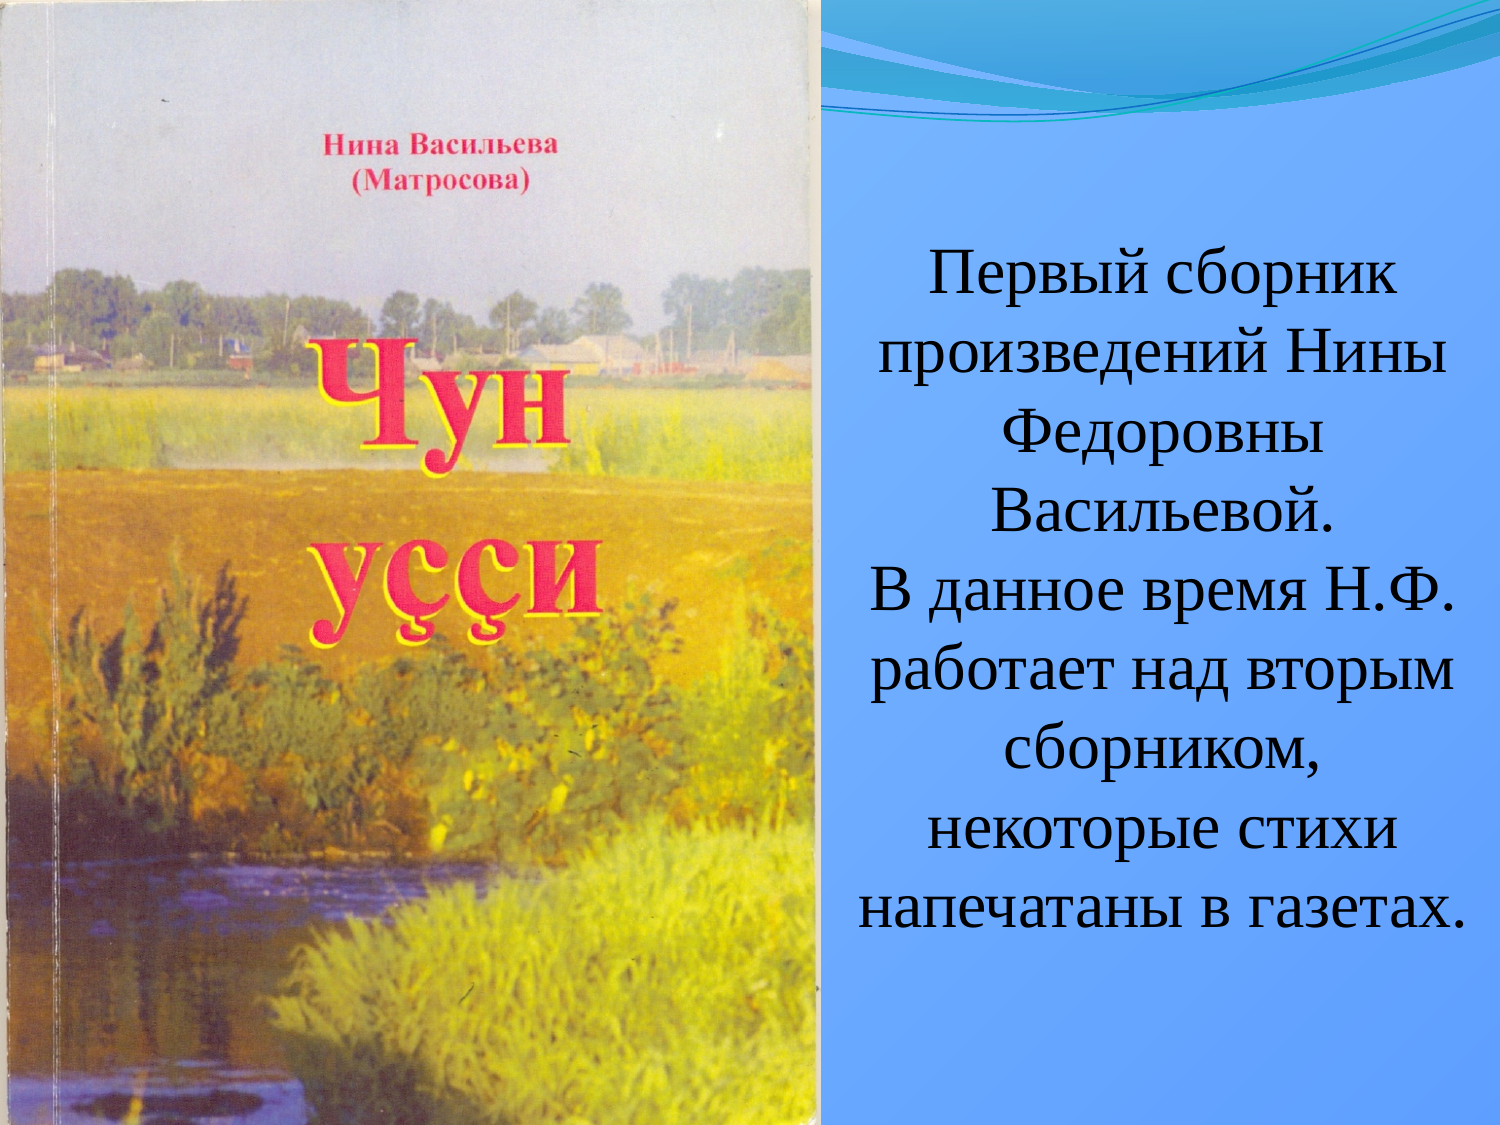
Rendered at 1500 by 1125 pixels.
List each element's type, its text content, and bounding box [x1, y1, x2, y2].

title Первый сборник произведений Нины Федоровны Васильевой. В данное время Н.Ф. работает над вторым сборником, некоторые стихи напечатаны в газетах. [864, 184, 1471, 941]
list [0, 0, 822, 1125]
